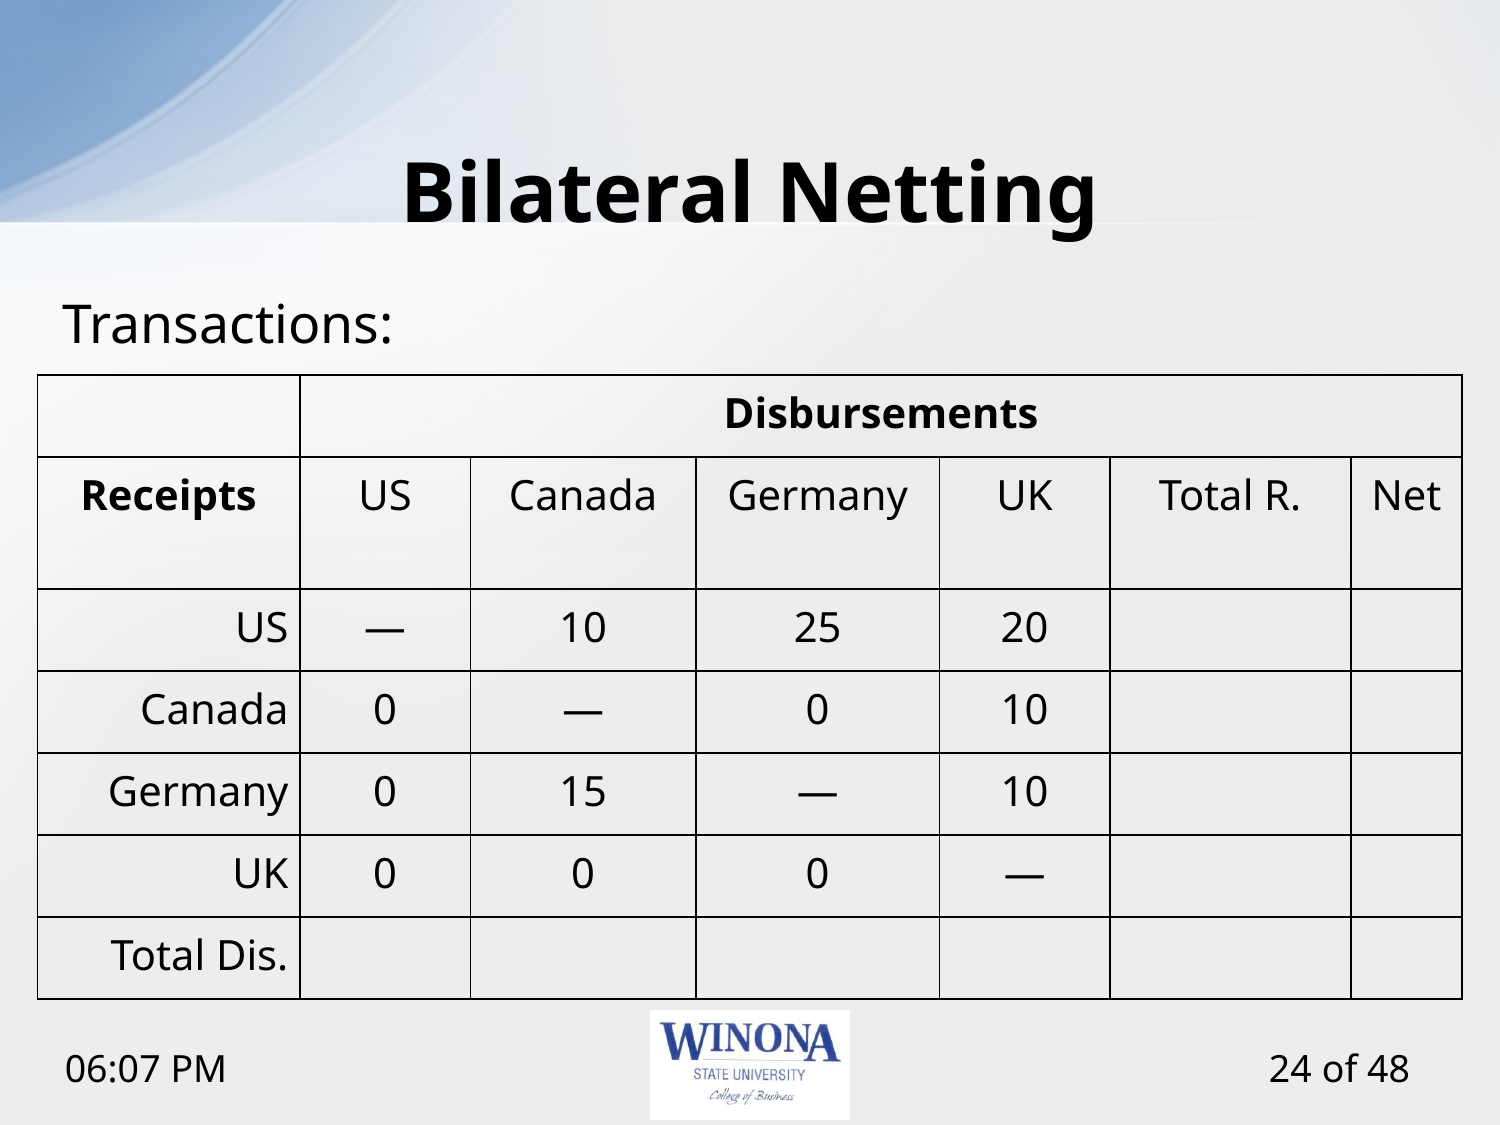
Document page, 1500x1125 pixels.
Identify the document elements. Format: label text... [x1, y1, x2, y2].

table_cell [1111, 754, 1350, 834]
table_cell — [940, 836, 1109, 916]
table_cell 25 [697, 590, 939, 670]
table_cell Canada [471, 458, 695, 588]
table_cell — [471, 672, 695, 752]
table_cell UK [38, 836, 299, 916]
table_cell 0 [471, 836, 695, 916]
table_cell [1352, 836, 1461, 916]
table_cell 0 [697, 836, 939, 916]
picture [0, 0, 1500, 1125]
table_cell 20 [940, 590, 1109, 670]
table_cell [1352, 918, 1461, 998]
table_cell 10 [940, 672, 1109, 752]
table_cell — [301, 590, 470, 670]
table_cell Receipts [38, 458, 299, 588]
table_cell Canada [38, 672, 299, 752]
table_cell [697, 918, 939, 998]
table_cell US [38, 590, 299, 670]
table_cell — [697, 754, 939, 834]
table_cell 0 [301, 672, 470, 752]
table_cell [301, 918, 470, 998]
table_header [38, 376, 299, 456]
table_header Disbursements [301, 376, 1461, 456]
table_cell US [301, 458, 470, 588]
table_cell 10 [940, 754, 1109, 834]
table_cell Net [1352, 458, 1461, 588]
table_cell 10 [471, 590, 695, 670]
table_cell 0 [301, 754, 470, 834]
list Transactions: [47, 283, 1450, 363]
table_cell Total R. [1111, 458, 1350, 588]
table_cell [1111, 590, 1350, 670]
table_cell Germany [38, 754, 299, 834]
table_cell [1111, 918, 1350, 998]
table_cell 0 [301, 836, 470, 916]
table_cell 15 [471, 754, 695, 834]
table_cell Total Dis. [38, 918, 299, 998]
title Bilateral Netting [75, 58, 1425, 247]
table_cell [1352, 590, 1461, 670]
table_cell 0 [697, 672, 939, 752]
table_cell [471, 918, 695, 998]
table_cell Germany [697, 458, 939, 588]
table_cell [1352, 754, 1461, 834]
table_cell [1352, 672, 1461, 752]
table_cell [940, 918, 1109, 998]
table_cell [1111, 672, 1350, 752]
table_cell [1111, 836, 1350, 916]
table_cell UK [940, 458, 1109, 588]
